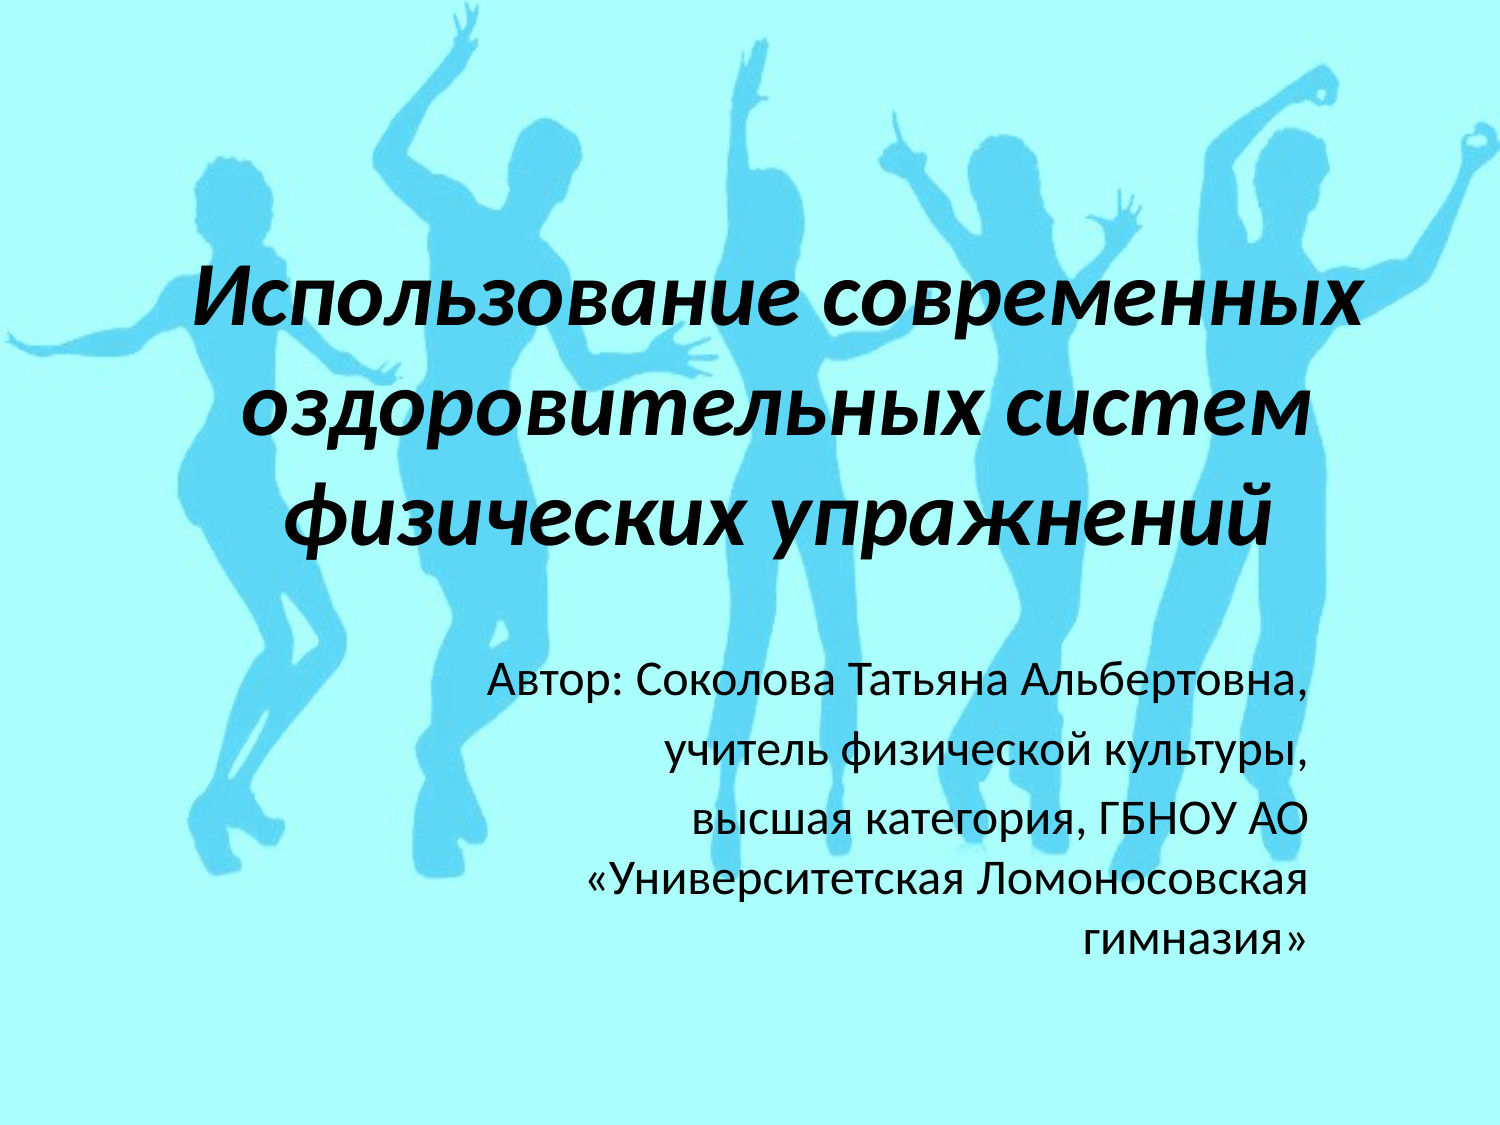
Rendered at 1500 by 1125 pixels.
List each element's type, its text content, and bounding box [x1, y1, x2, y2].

subtitle Автор: Соколова Татьяна Альбертовна, учитель физической культуры, высшая категория, ГБНОУ АО «Университетская Ломоносовская гимназия» [468, 637, 1325, 1020]
title Использование современных оздоровительных систем физических упражнений [140, 234, 1416, 563]
picture [0, 0, 1500, 1125]
